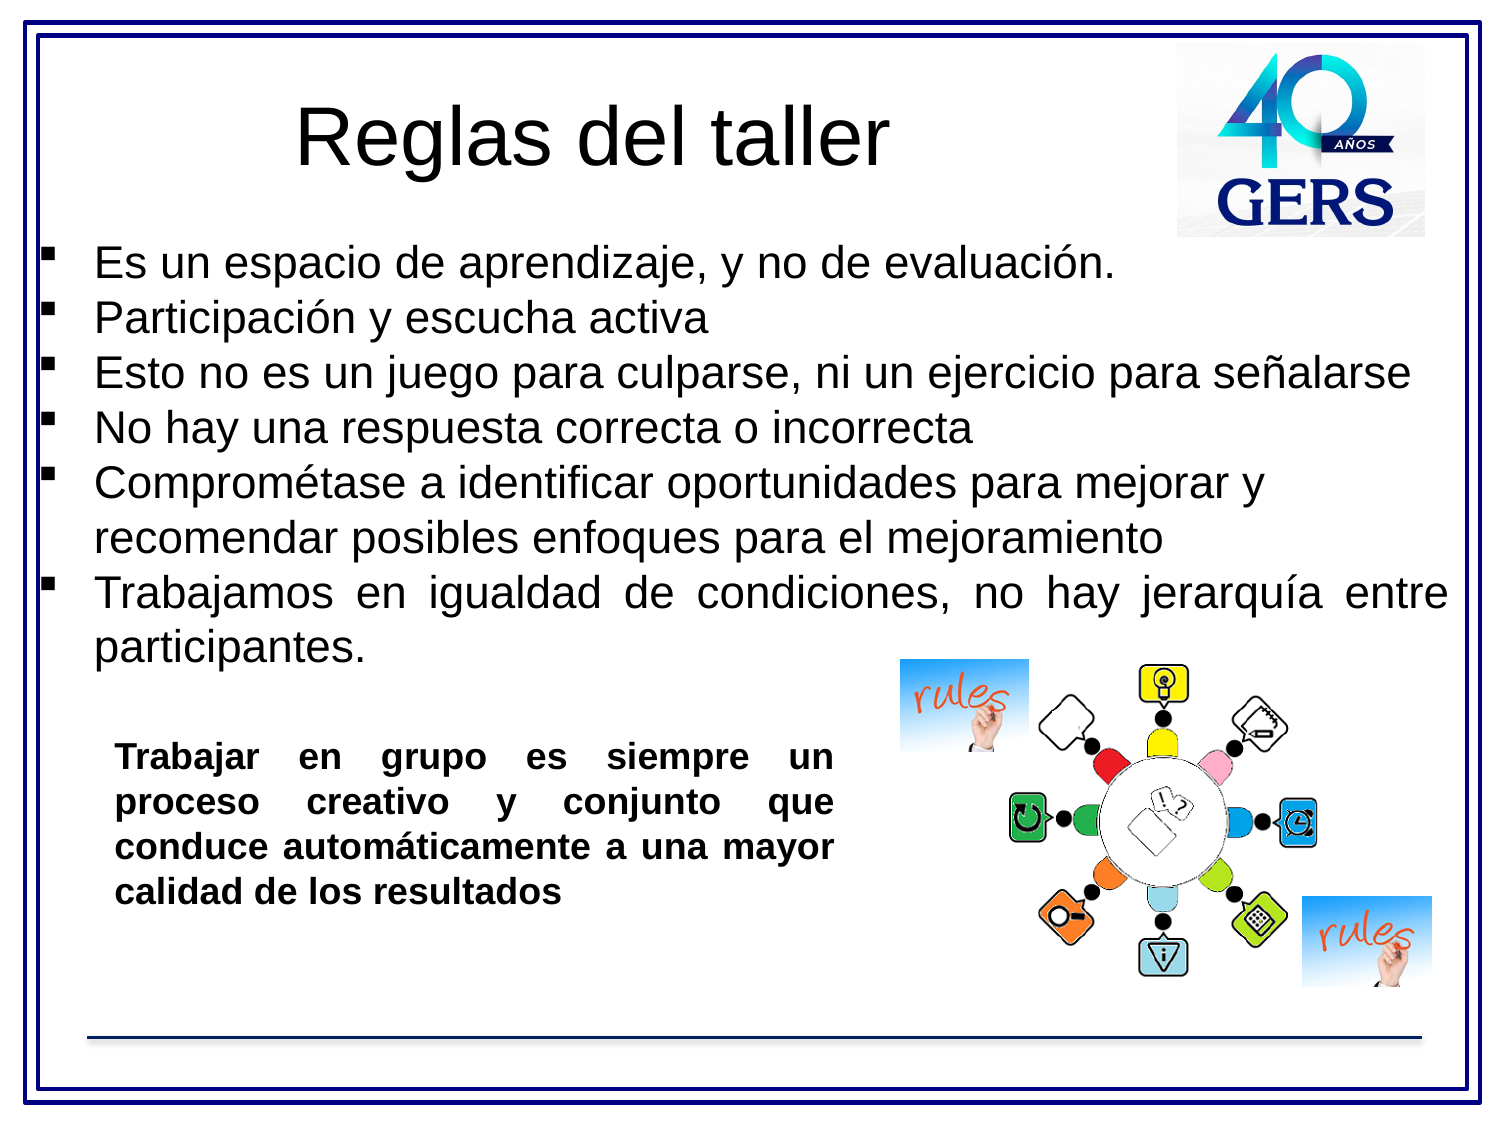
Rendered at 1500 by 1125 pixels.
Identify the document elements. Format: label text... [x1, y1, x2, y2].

picture [1177, 42, 1425, 224]
picture [899, 659, 1432, 987]
text_box Reglas del taller [99, 75, 1087, 190]
text_box Es un espacio de aprendizaje, y no de evaluación. Participación y escucha activa Esto no es un juego para culparse, ni un ejercicio para señalarse No hay una respuesta correcta o incorrecta Comprométase a identificar oportunidades para mejorar y recomendar posibles enfoques para el mejoramiento Trabajamos en igualdad de condiciones, no hay jerarquía entre participantes. [22, 224, 1465, 680]
text_box Trabajar en grupo es siempre un proceso creativo y conjunto que conduce automáticamente a una mayor calidad de los resultados [99, 724, 850, 920]
